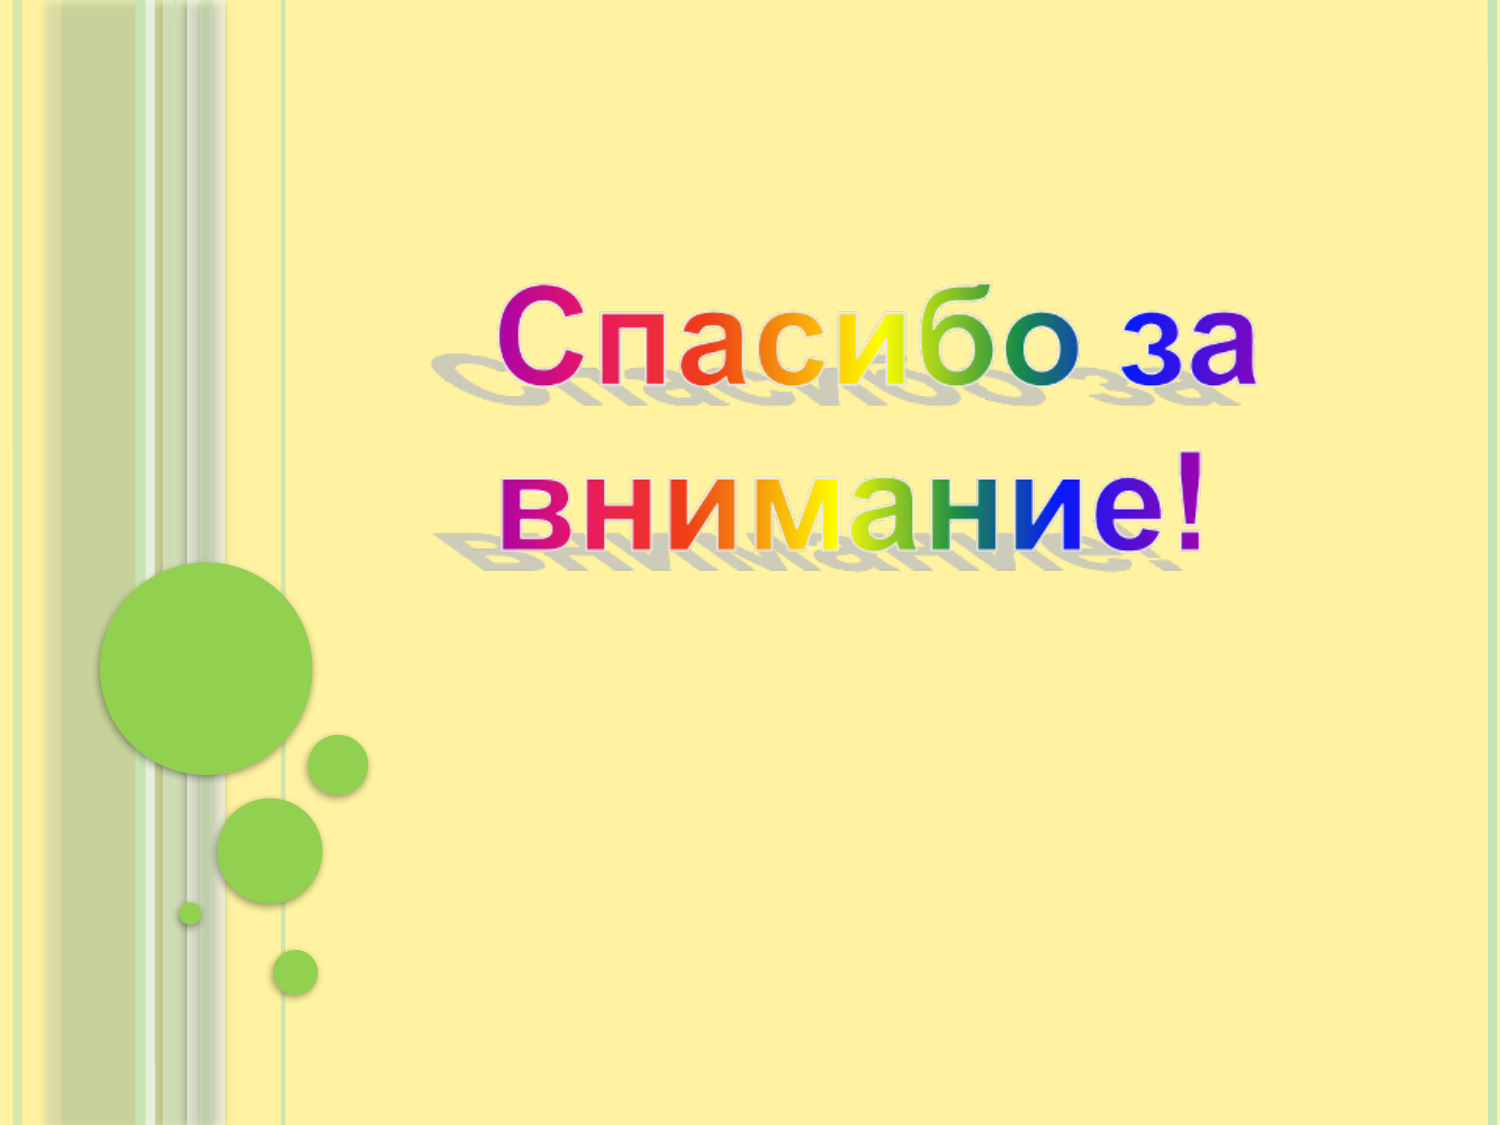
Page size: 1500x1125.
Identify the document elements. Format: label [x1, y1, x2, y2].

picture [265, 207, 1500, 593]
